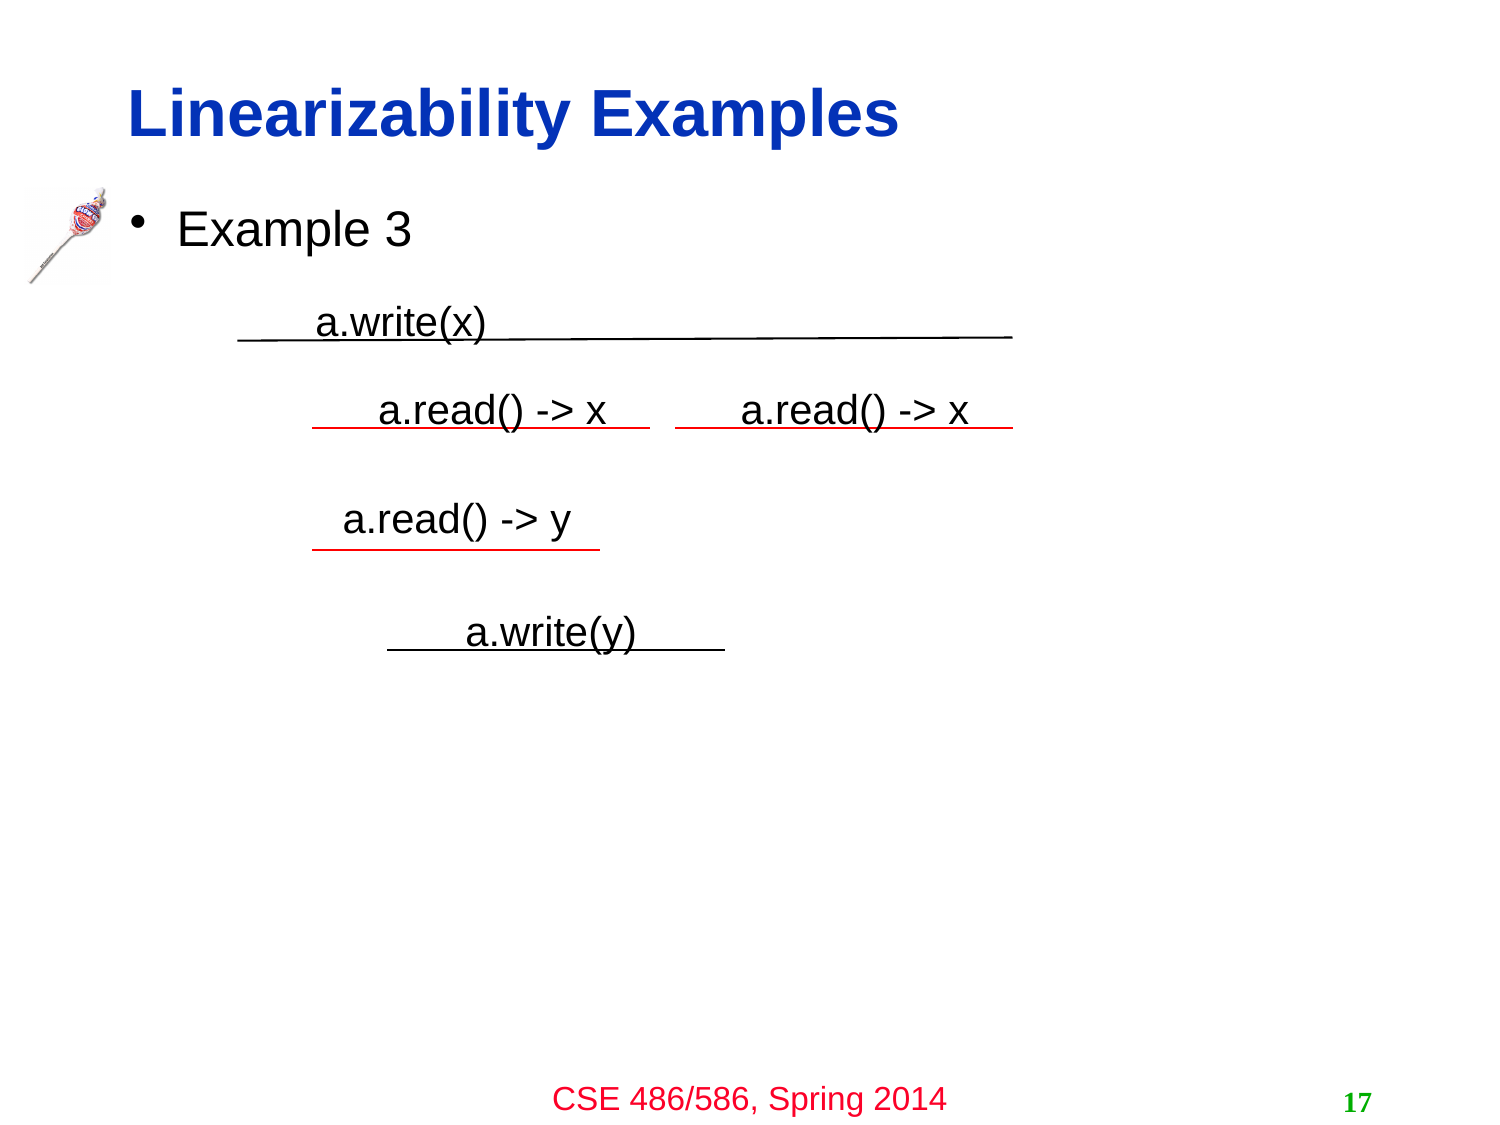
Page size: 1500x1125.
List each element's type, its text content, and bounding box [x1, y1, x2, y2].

list Example 3 [114, 195, 1376, 1005]
slide_number 17 [1074, 1076, 1388, 1125]
picture [24, 187, 111, 285]
text_box a.read() -> x [363, 375, 623, 427]
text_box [237, 337, 1013, 341]
text_box a.write(x) [300, 287, 503, 335]
text_box a.read() -> x [725, 375, 985, 427]
text_box a.read() -> y [327, 484, 587, 549]
title Linearizability Examples [112, 53, 1310, 176]
text_box a.write(y) [450, 596, 653, 649]
